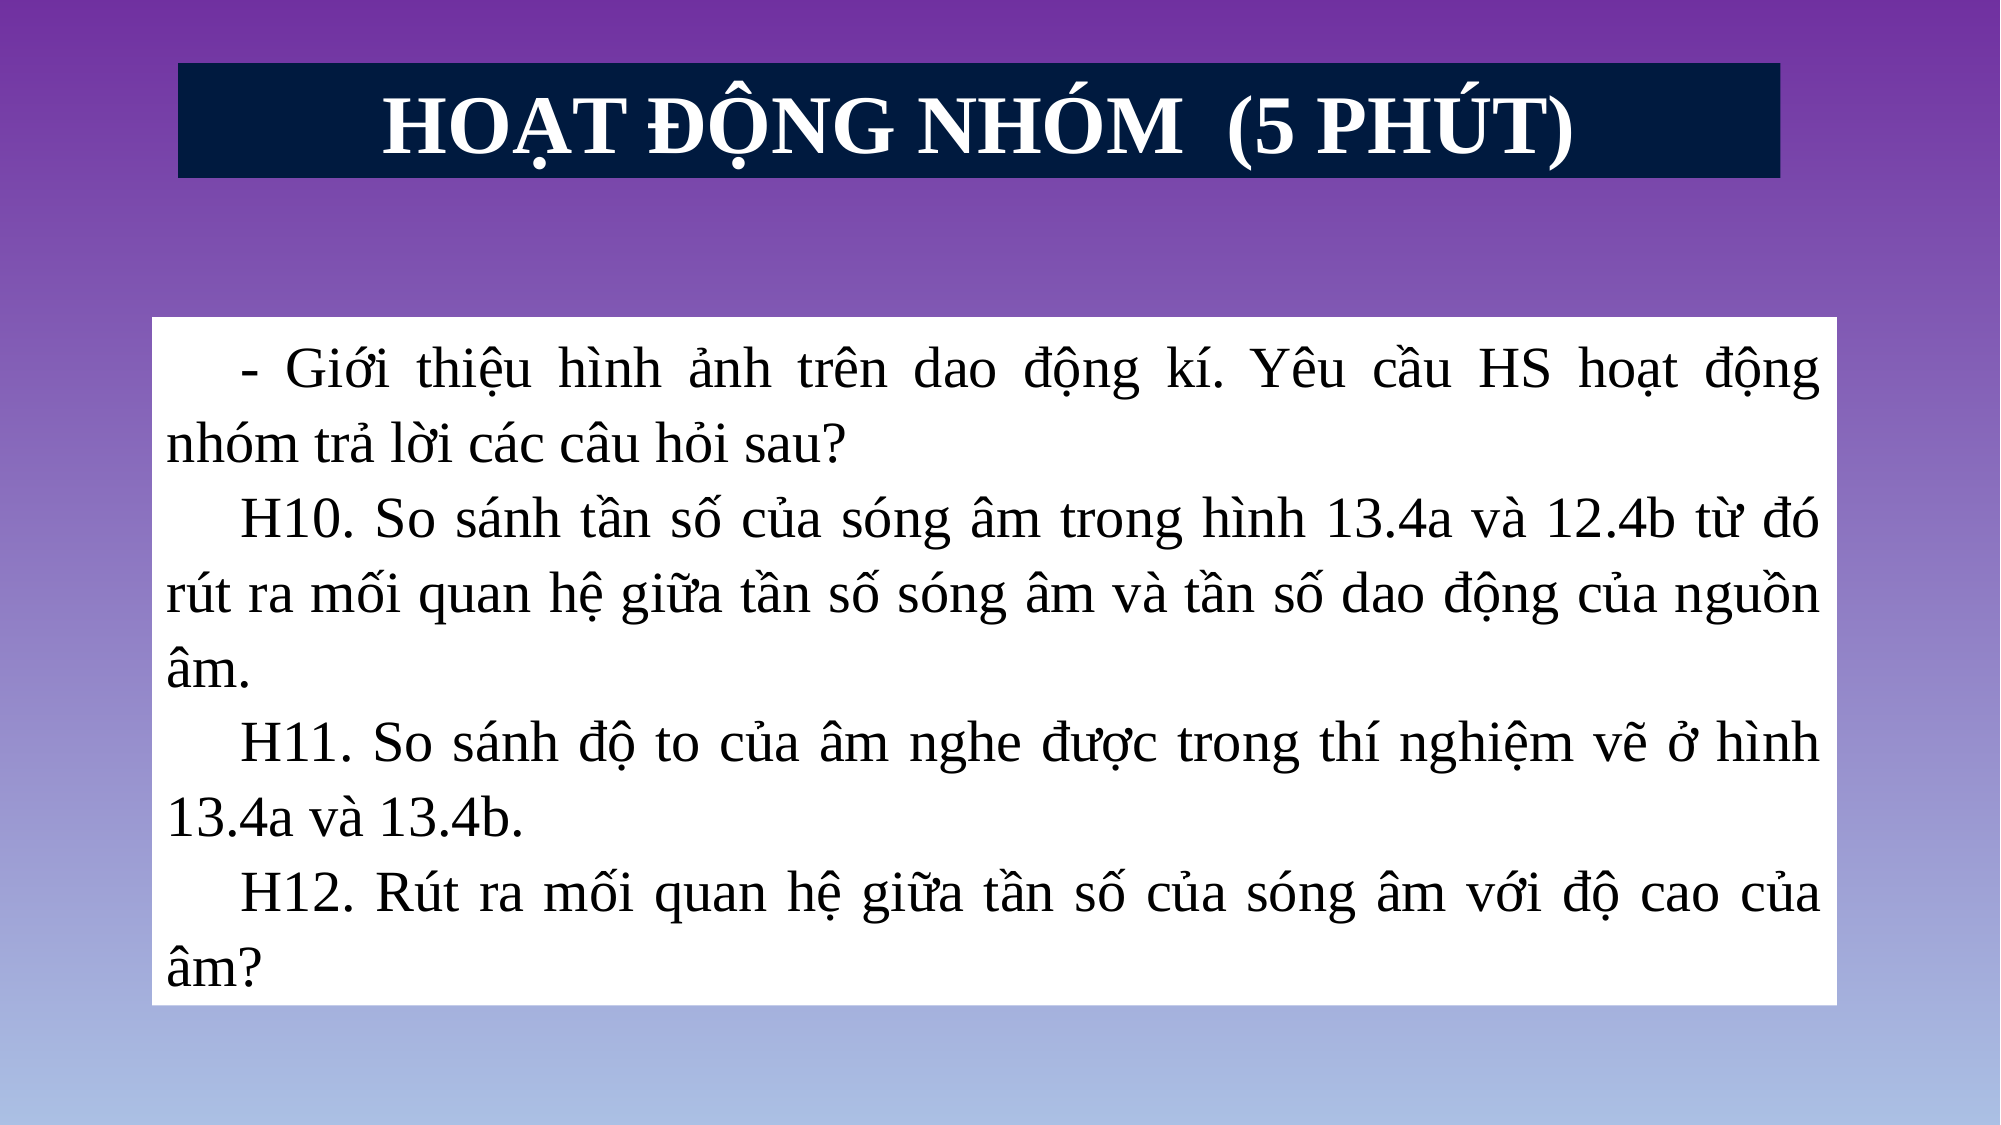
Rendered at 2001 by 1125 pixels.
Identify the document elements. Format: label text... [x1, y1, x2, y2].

text_box - Giới thiệu hình ảnh trên dao động kí. Yêu cầu HS hoạt động nhóm trả lời các câu hỏi sau? H10. So sánh tần số của sóng âm trong hình 13.4a và 12.4b từ đó rút ra mối quan hệ giữa tần số sóng âm và tần số dao động của nguồn âm. H11. So sánh độ to của âm nghe được trong thí nghiệm vẽ ở hình 13.4a và 13.4b. H12. Rút ra mối quan hệ giữa tần số của sóng âm với độ cao của âm? [152, 317, 1837, 1006]
text_box HOẠT ĐỘNG NHÓM (5 PHÚT) [178, 63, 1781, 178]
